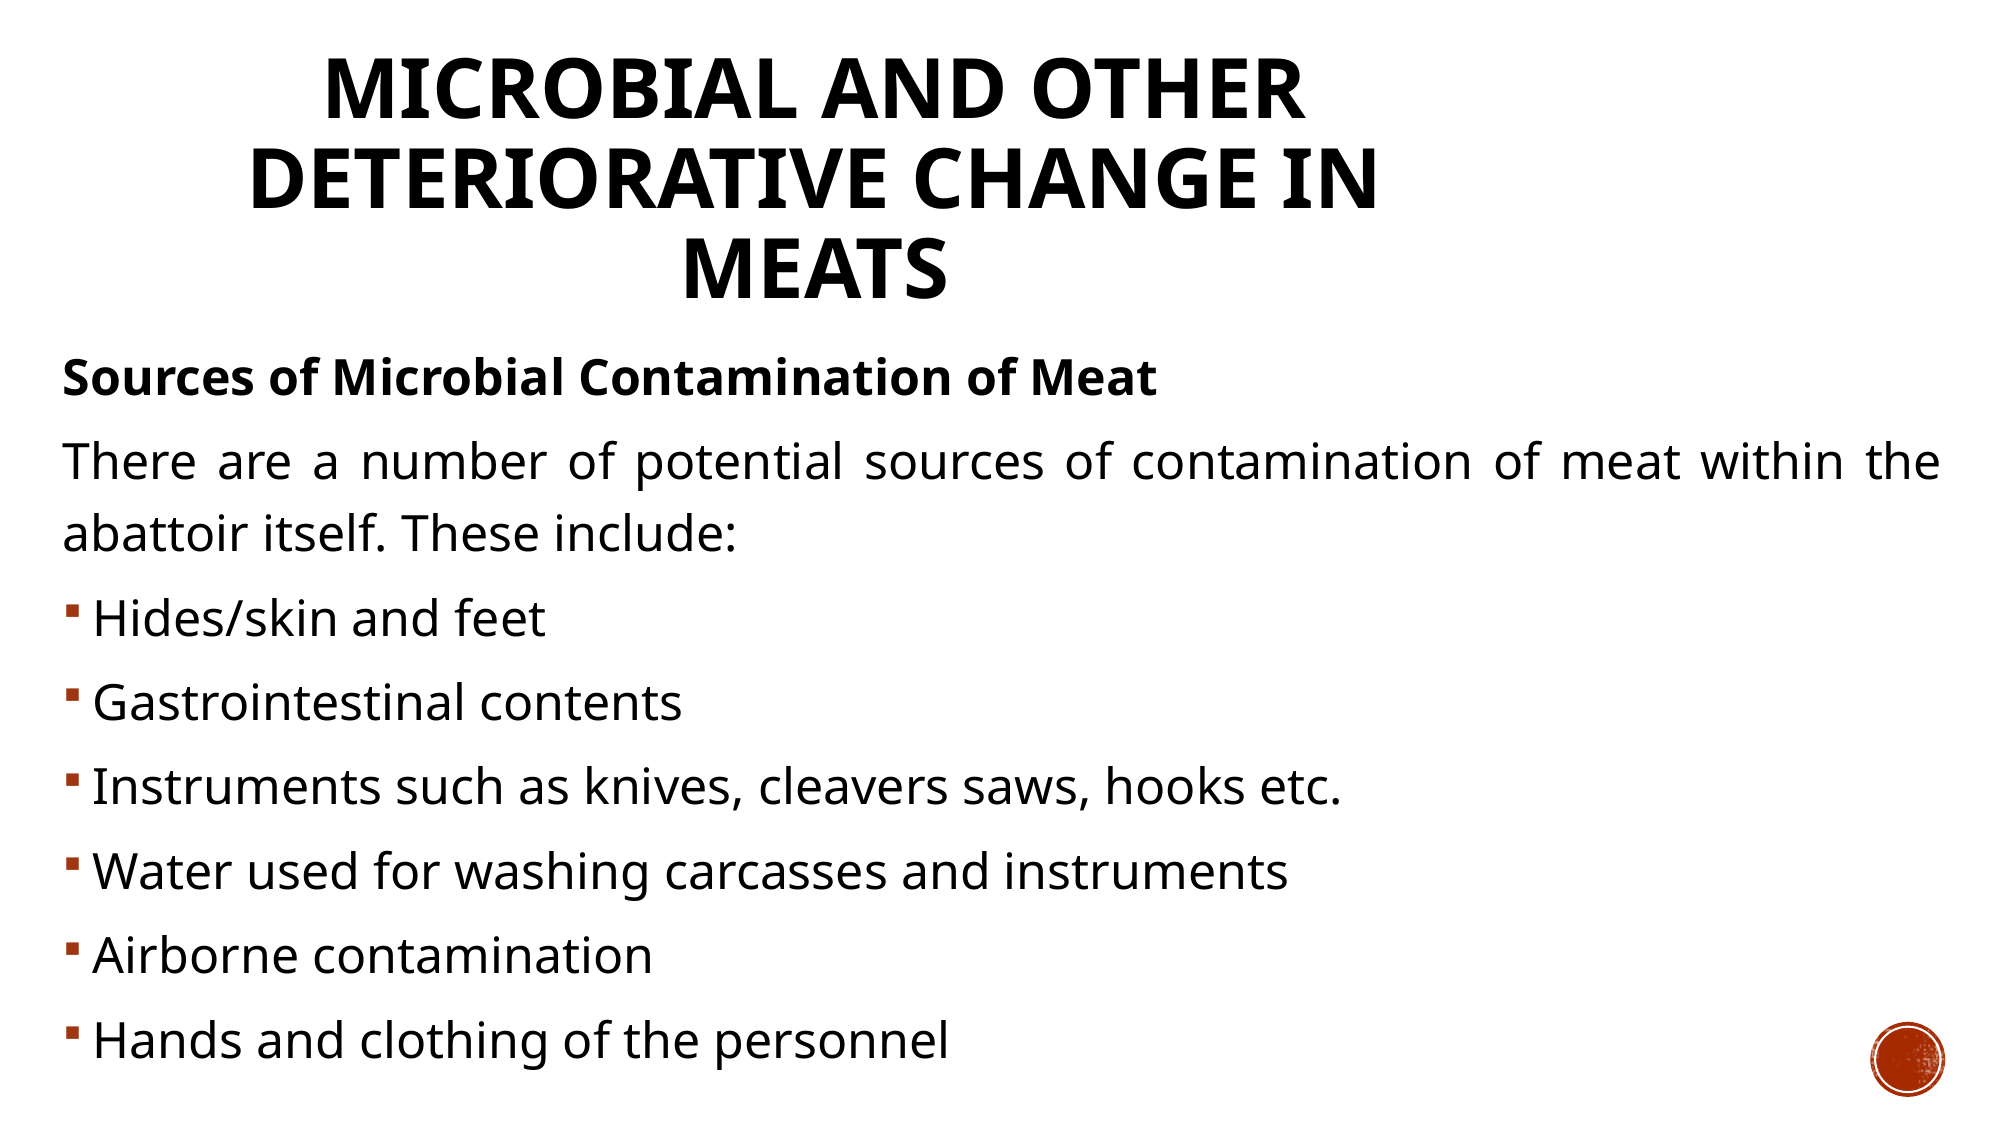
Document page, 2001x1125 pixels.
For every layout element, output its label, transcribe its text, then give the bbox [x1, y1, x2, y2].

list Sources of Microbial Contamination of Meat There are a number of potential sources of contamination of meat within the abattoir itself. These include: Hides/skin and feet Gastrointestinal contents Instruments such as knives, cleavers saws, hooks etc. Water used for washing carcasses and instruments Airborne contamination Hands and clothing of the personnel [47, 325, 1959, 1102]
title Microbial and other deteriorative change in Meats [102, 83, 1527, 281]
